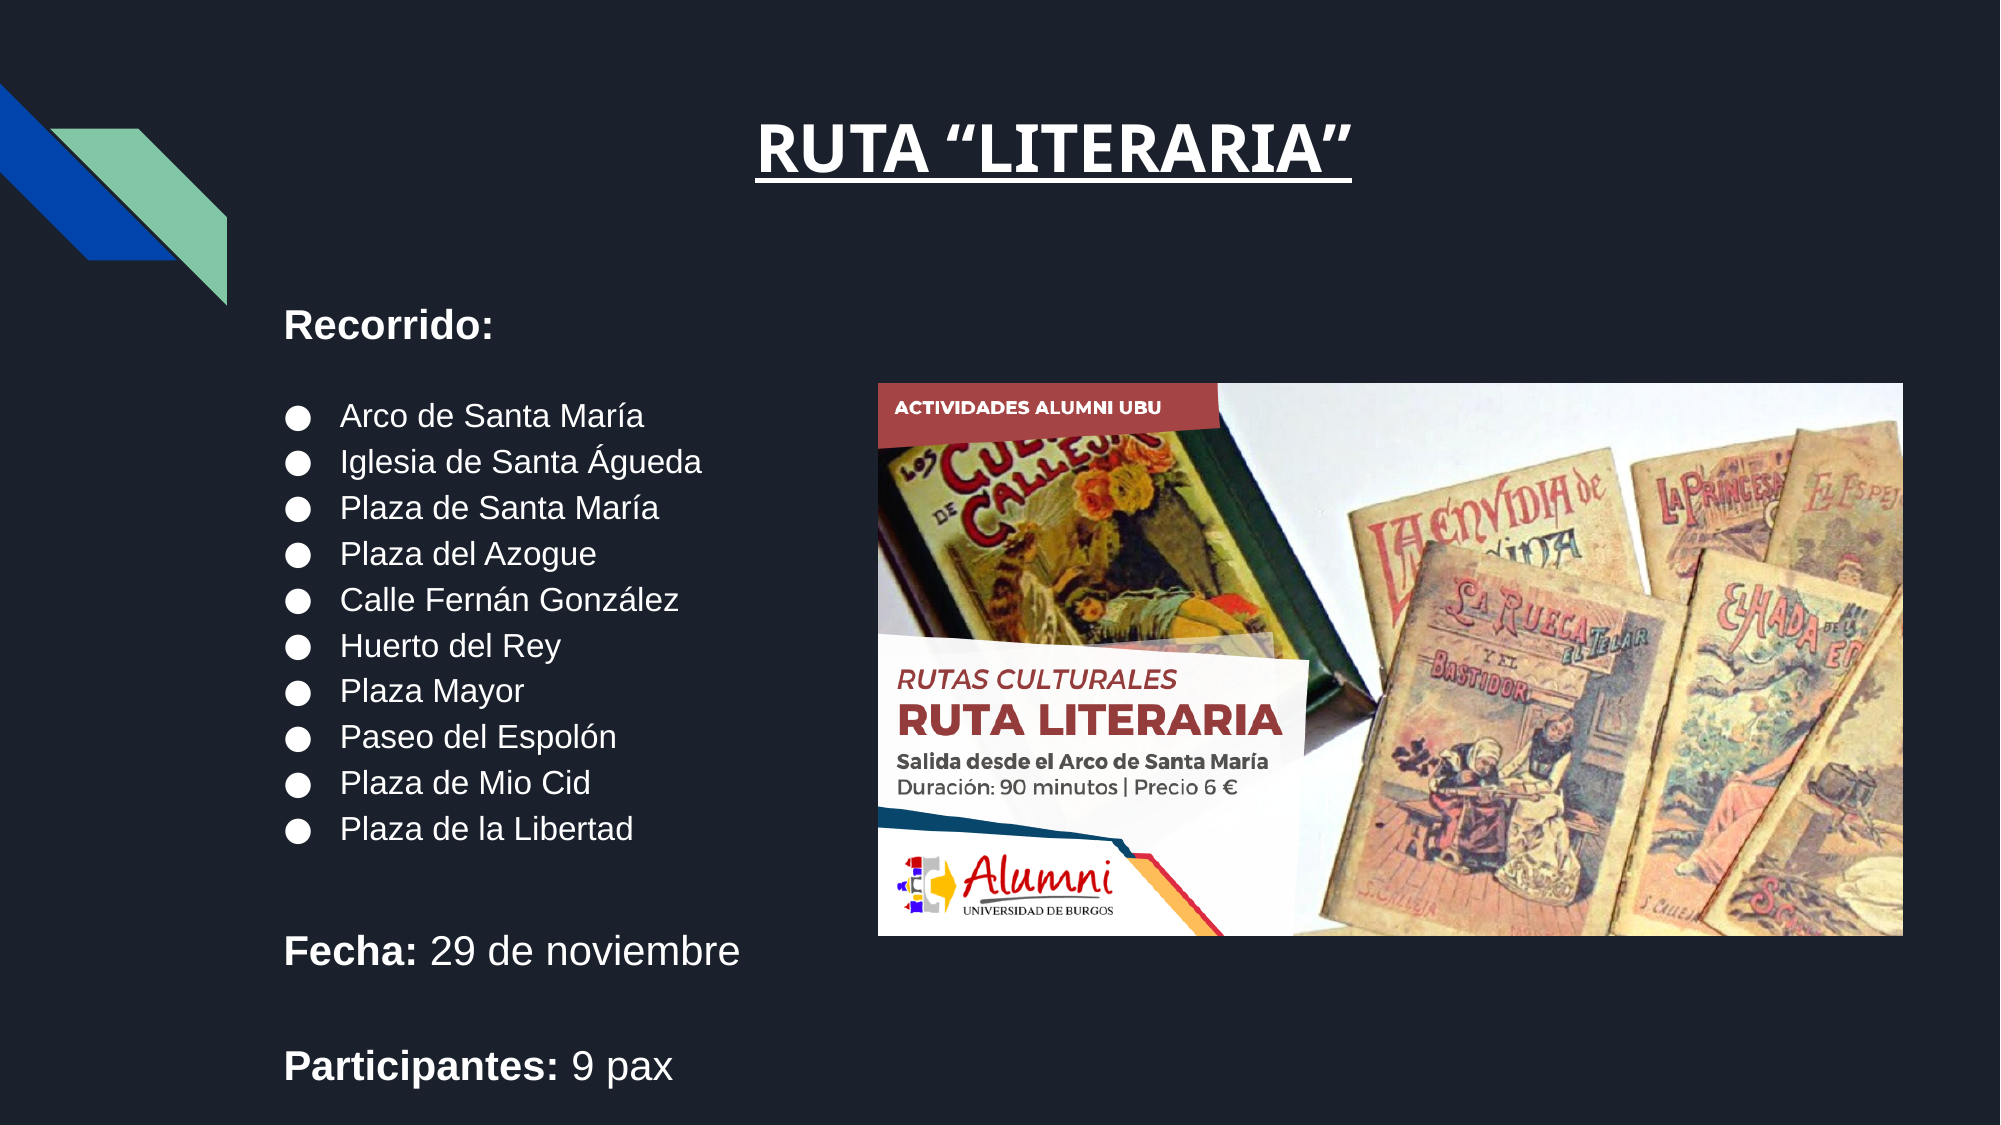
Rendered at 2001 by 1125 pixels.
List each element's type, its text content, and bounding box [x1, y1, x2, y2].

title RUTA “LITERARIA” [283, 86, 1824, 287]
list Recorrido: Arco de Santa María Iglesia de Santa Águeda Plaza de Santa María Plaza del Azogue Calle Fernán González Huerto del Rey Plaza Mayor Paseo del Espolón Plaza de Mio Cid Plaza de la Libertad Fecha: 29 de noviembre Participantes: 9 pax [263, 235, 1054, 1125]
picture [878, 383, 1904, 936]
